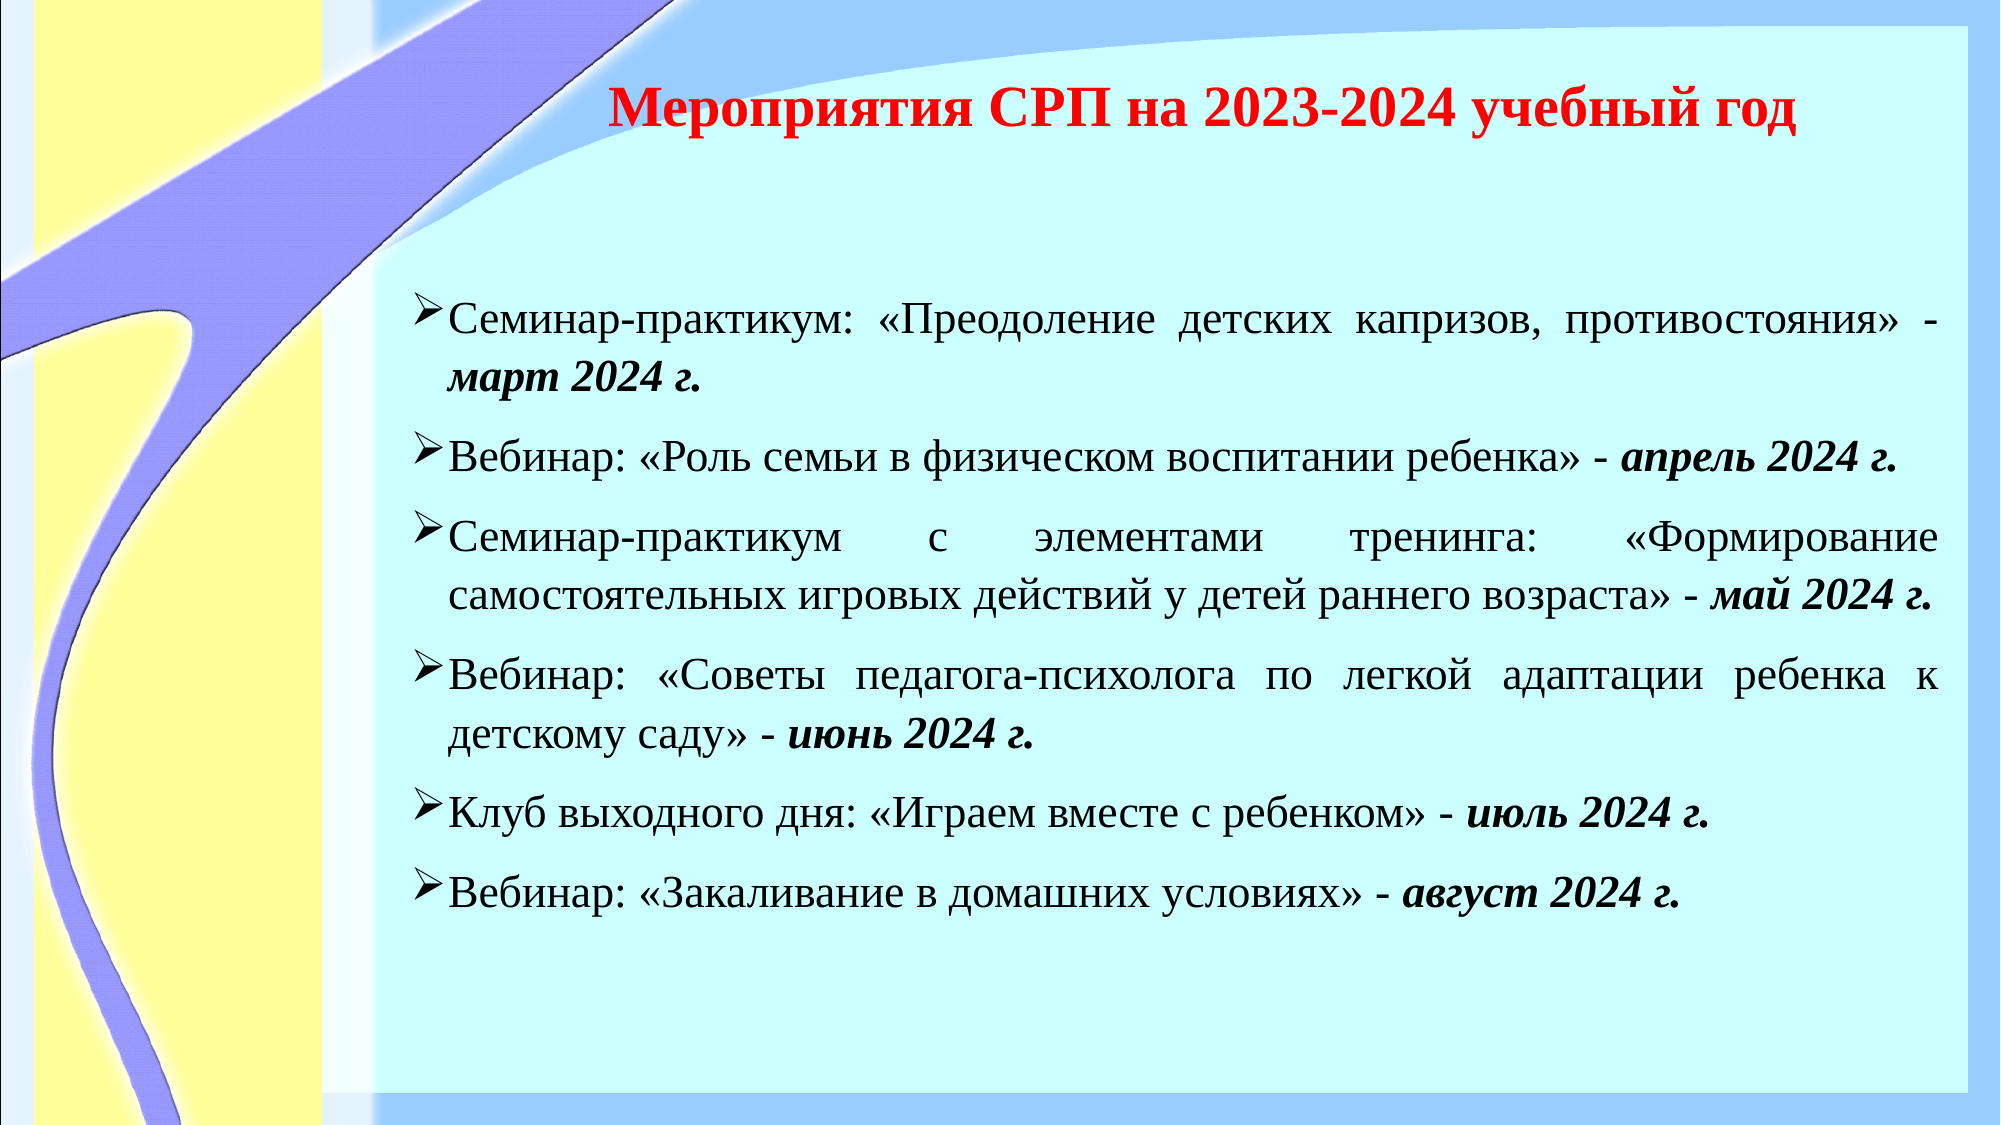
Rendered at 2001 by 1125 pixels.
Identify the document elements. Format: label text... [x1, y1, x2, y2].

picture [0, 0, 2001, 1125]
title Мероприятия СРП на 2023-2024 учебный год [376, 15, 1955, 187]
list Семинар-практикум: «Преодоление детских капризов, противостояния» - март 2024 г. Вебинар: «Роль семьи в физическом воспитании ребенка» - апрель 2024 г. Семинар-практикум с элементами тренинга: «Формирование самостоятельных игровых действий у детей раннего возраста» - май 2024 г. Вебинар: «Советы педагога-психолога по легкой адаптации ребенка к детскому саду» - июнь 2024 г. Клуб выходного дня: «Играем вместе с ребенком» - июль 2024 г. Вебинар: «Закаливание в домашних условиях» - август 2024 г. [395, 276, 1955, 1125]
